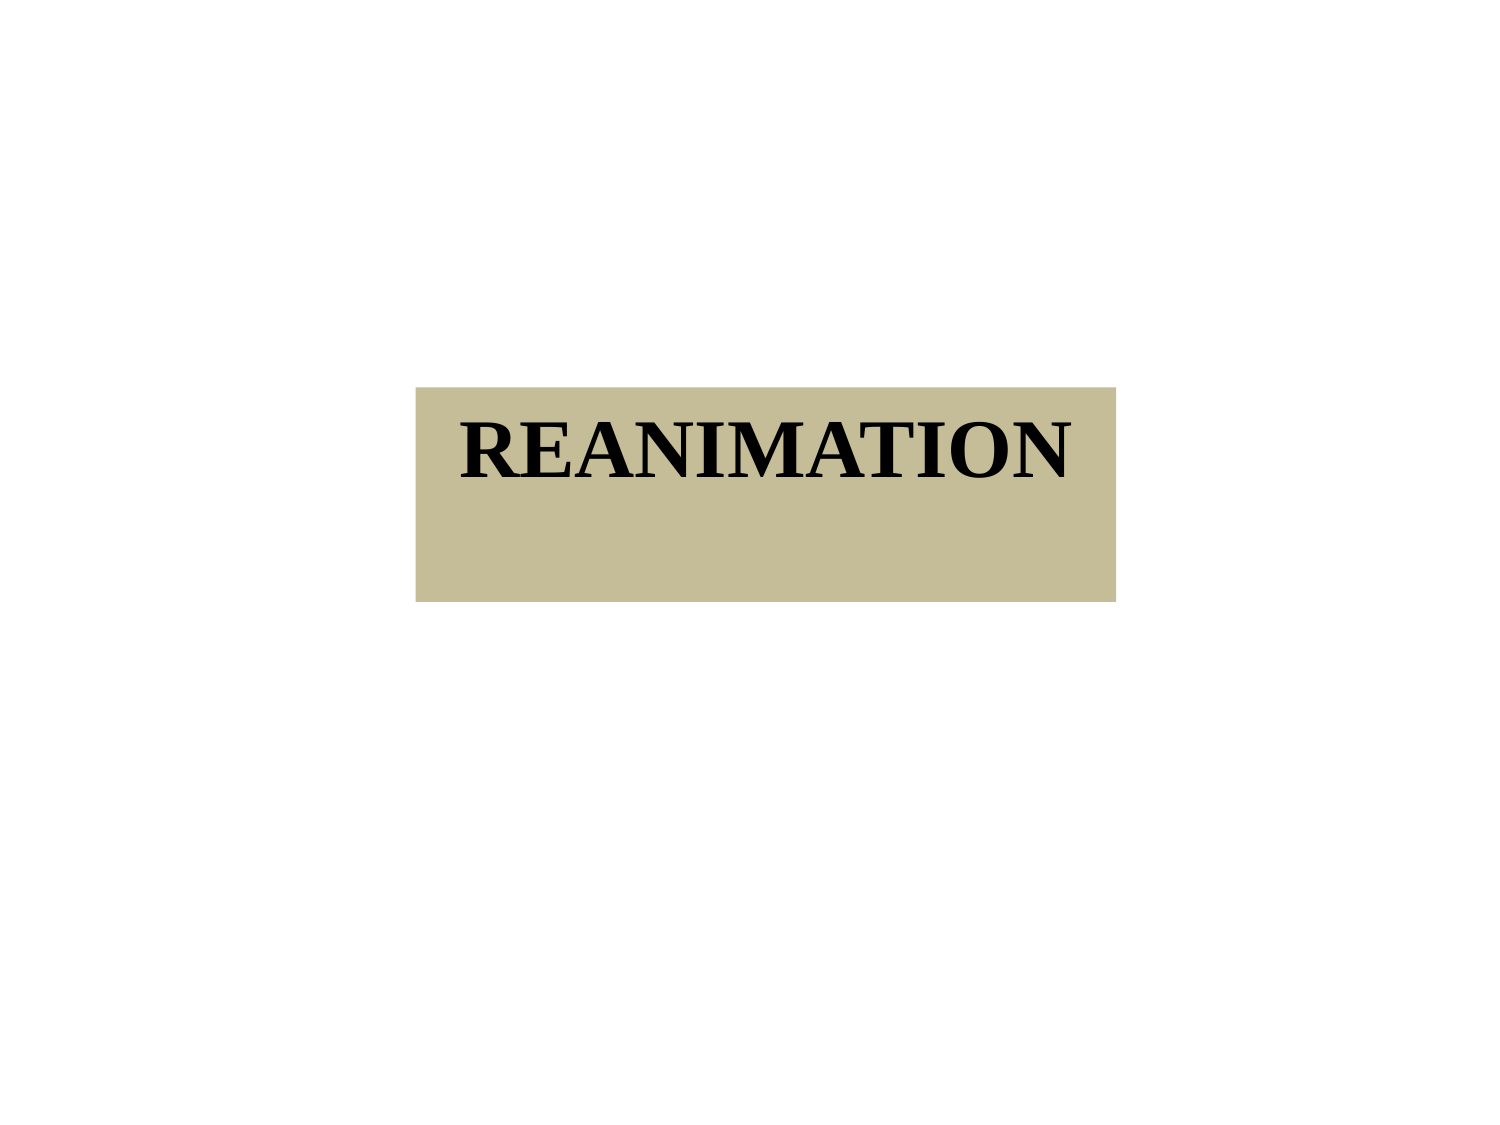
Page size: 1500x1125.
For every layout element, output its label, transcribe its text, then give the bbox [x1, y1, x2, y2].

text_box REANIMATION [415, 387, 1117, 602]
